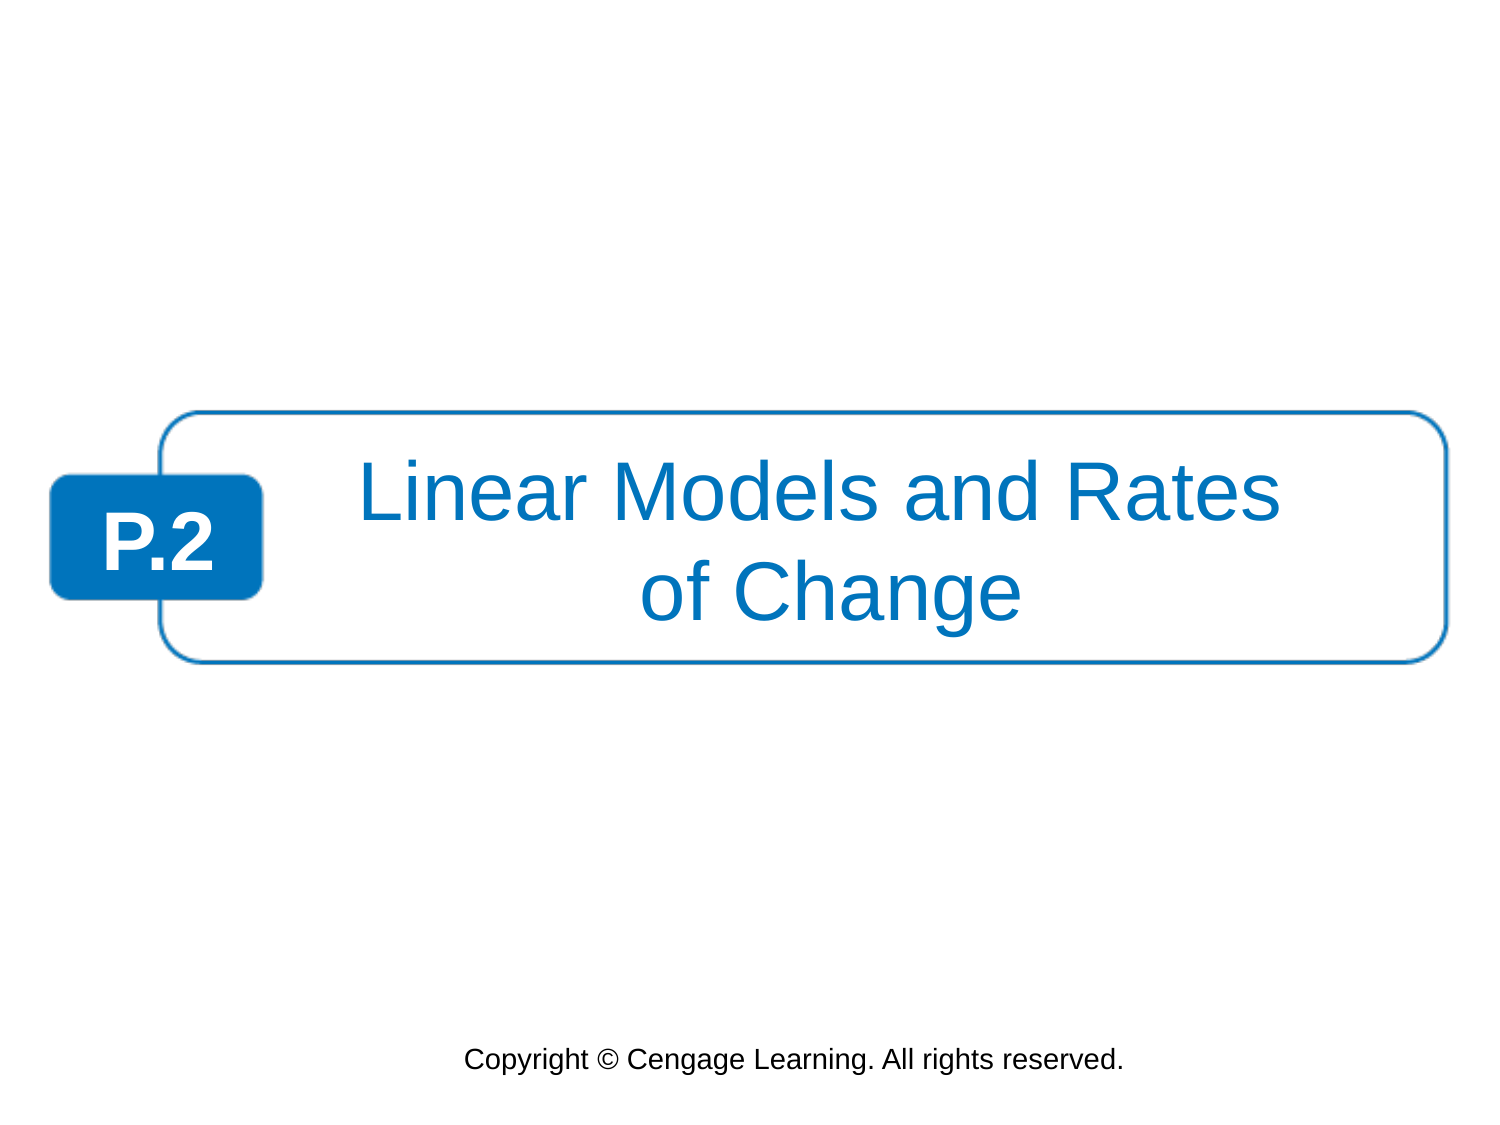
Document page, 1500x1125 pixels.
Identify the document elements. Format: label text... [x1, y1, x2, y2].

text_box Copyright © Cengage Learning. All rights reserved. [349, 1024, 1250, 1085]
picture [25, 386, 1463, 689]
